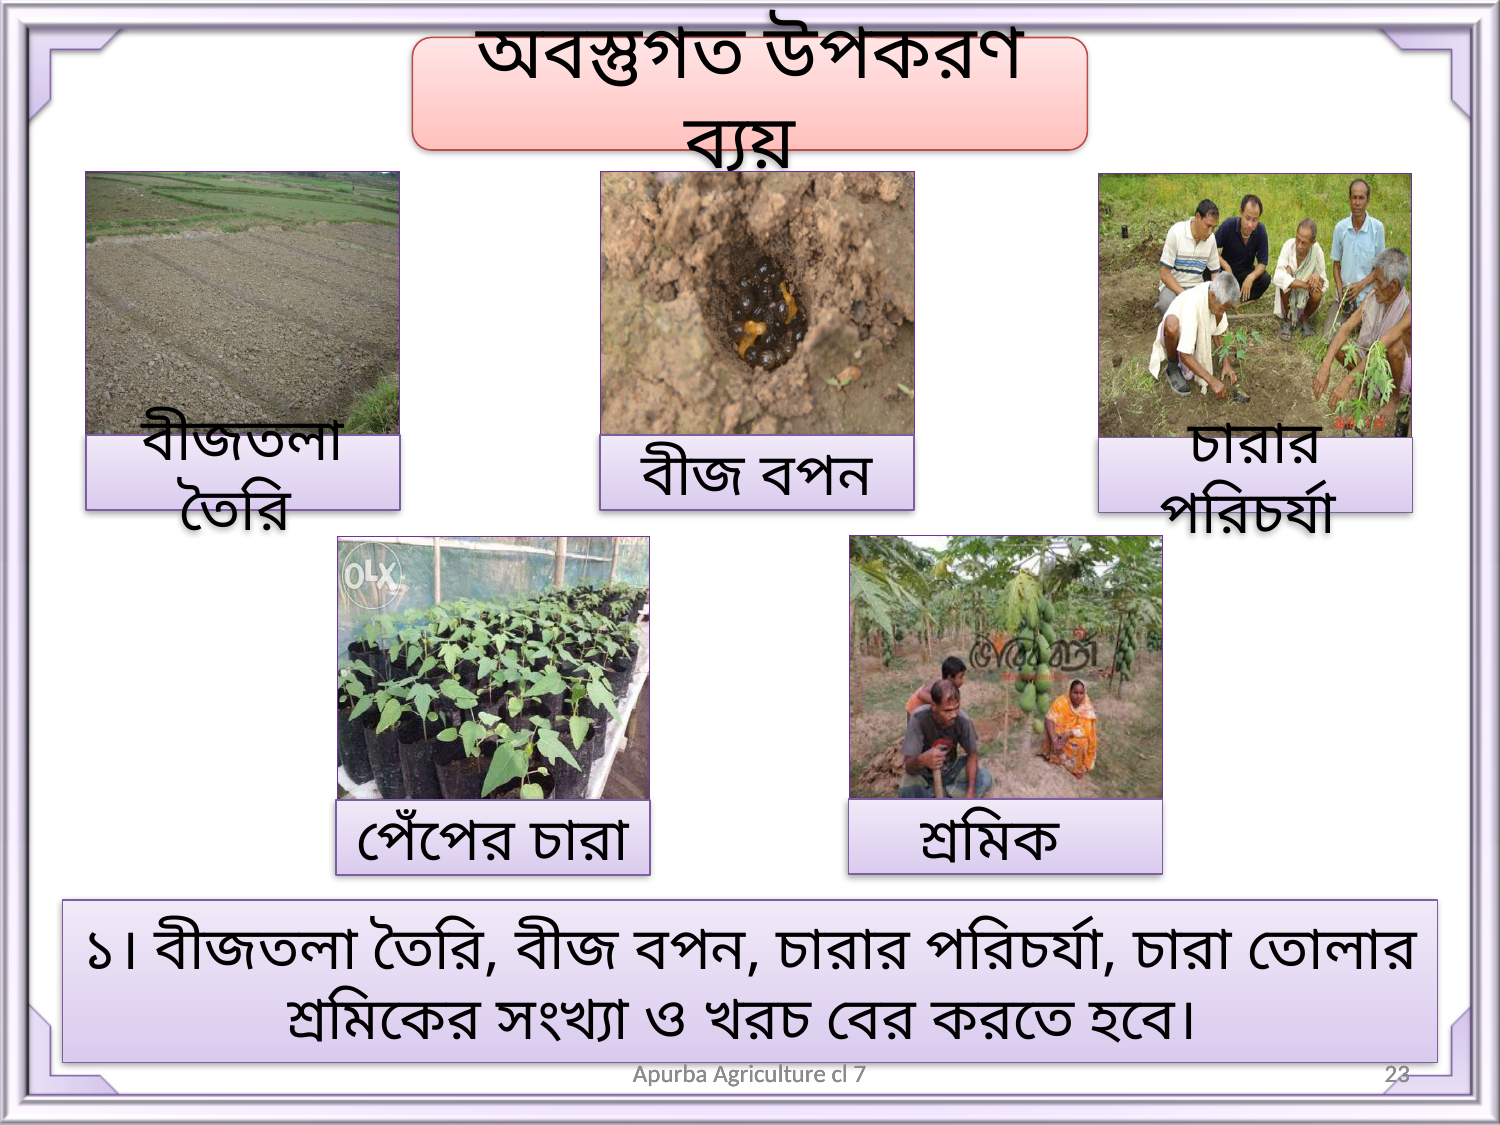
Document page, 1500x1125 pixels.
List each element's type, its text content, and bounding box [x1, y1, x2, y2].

text_box অবস্তুগত উপকরণ ব্যয় [411, 36, 1089, 151]
text_box পেঁপের চারা [335, 806, 651, 876]
text_box শ্রমিক [848, 806, 1163, 875]
picture [0, 0, 1500, 1125]
text_box চারার পরিচর্যা [1098, 443, 1413, 513]
text_box বীজ বপন [599, 441, 915, 511]
text_box Apurba Agriculture cl 7 [512, 1042, 988, 1103]
text_box বীজতলা তৈরি [85, 441, 401, 511]
text_box 23 [1074, 1042, 1425, 1103]
text_box ১। বীজতলা তৈরি, বীজ বপন, চারার পরিচর্যা, চারা তোলার শ্রমিকের সংখ্যা ও খরচ বের করতে হবে। [62, 899, 1438, 1063]
